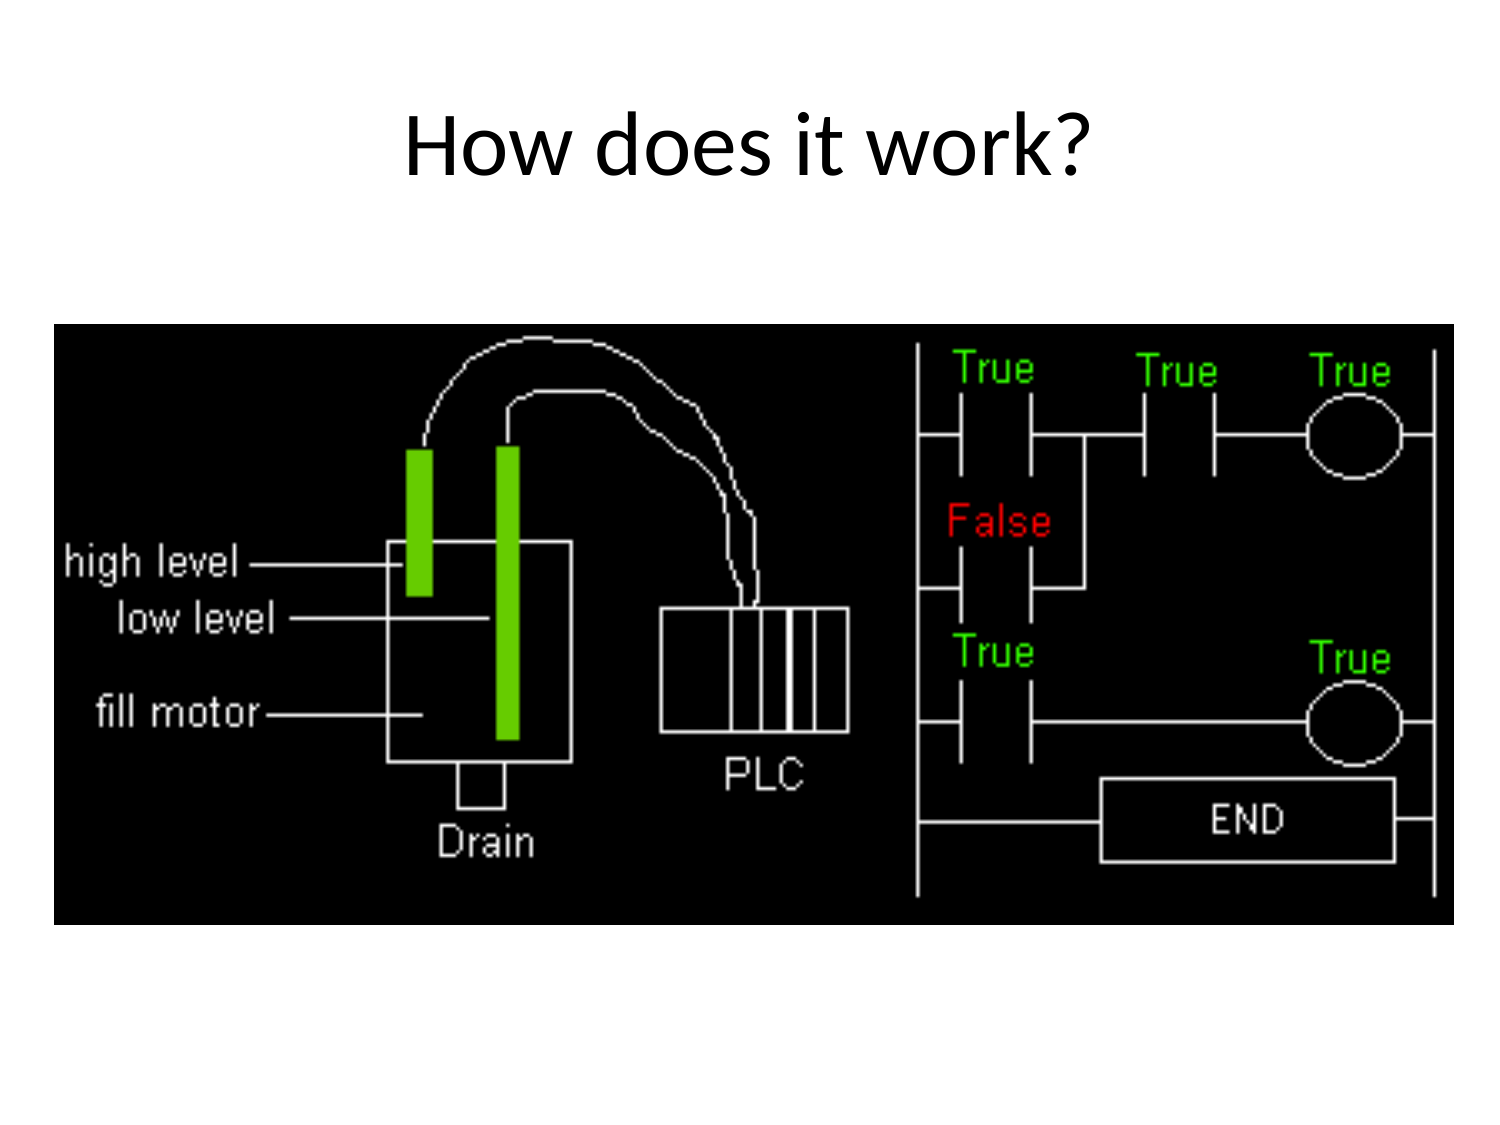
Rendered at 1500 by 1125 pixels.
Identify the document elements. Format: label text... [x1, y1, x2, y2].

title How does it work? [75, 45, 1425, 233]
picture [53, 324, 1455, 926]
